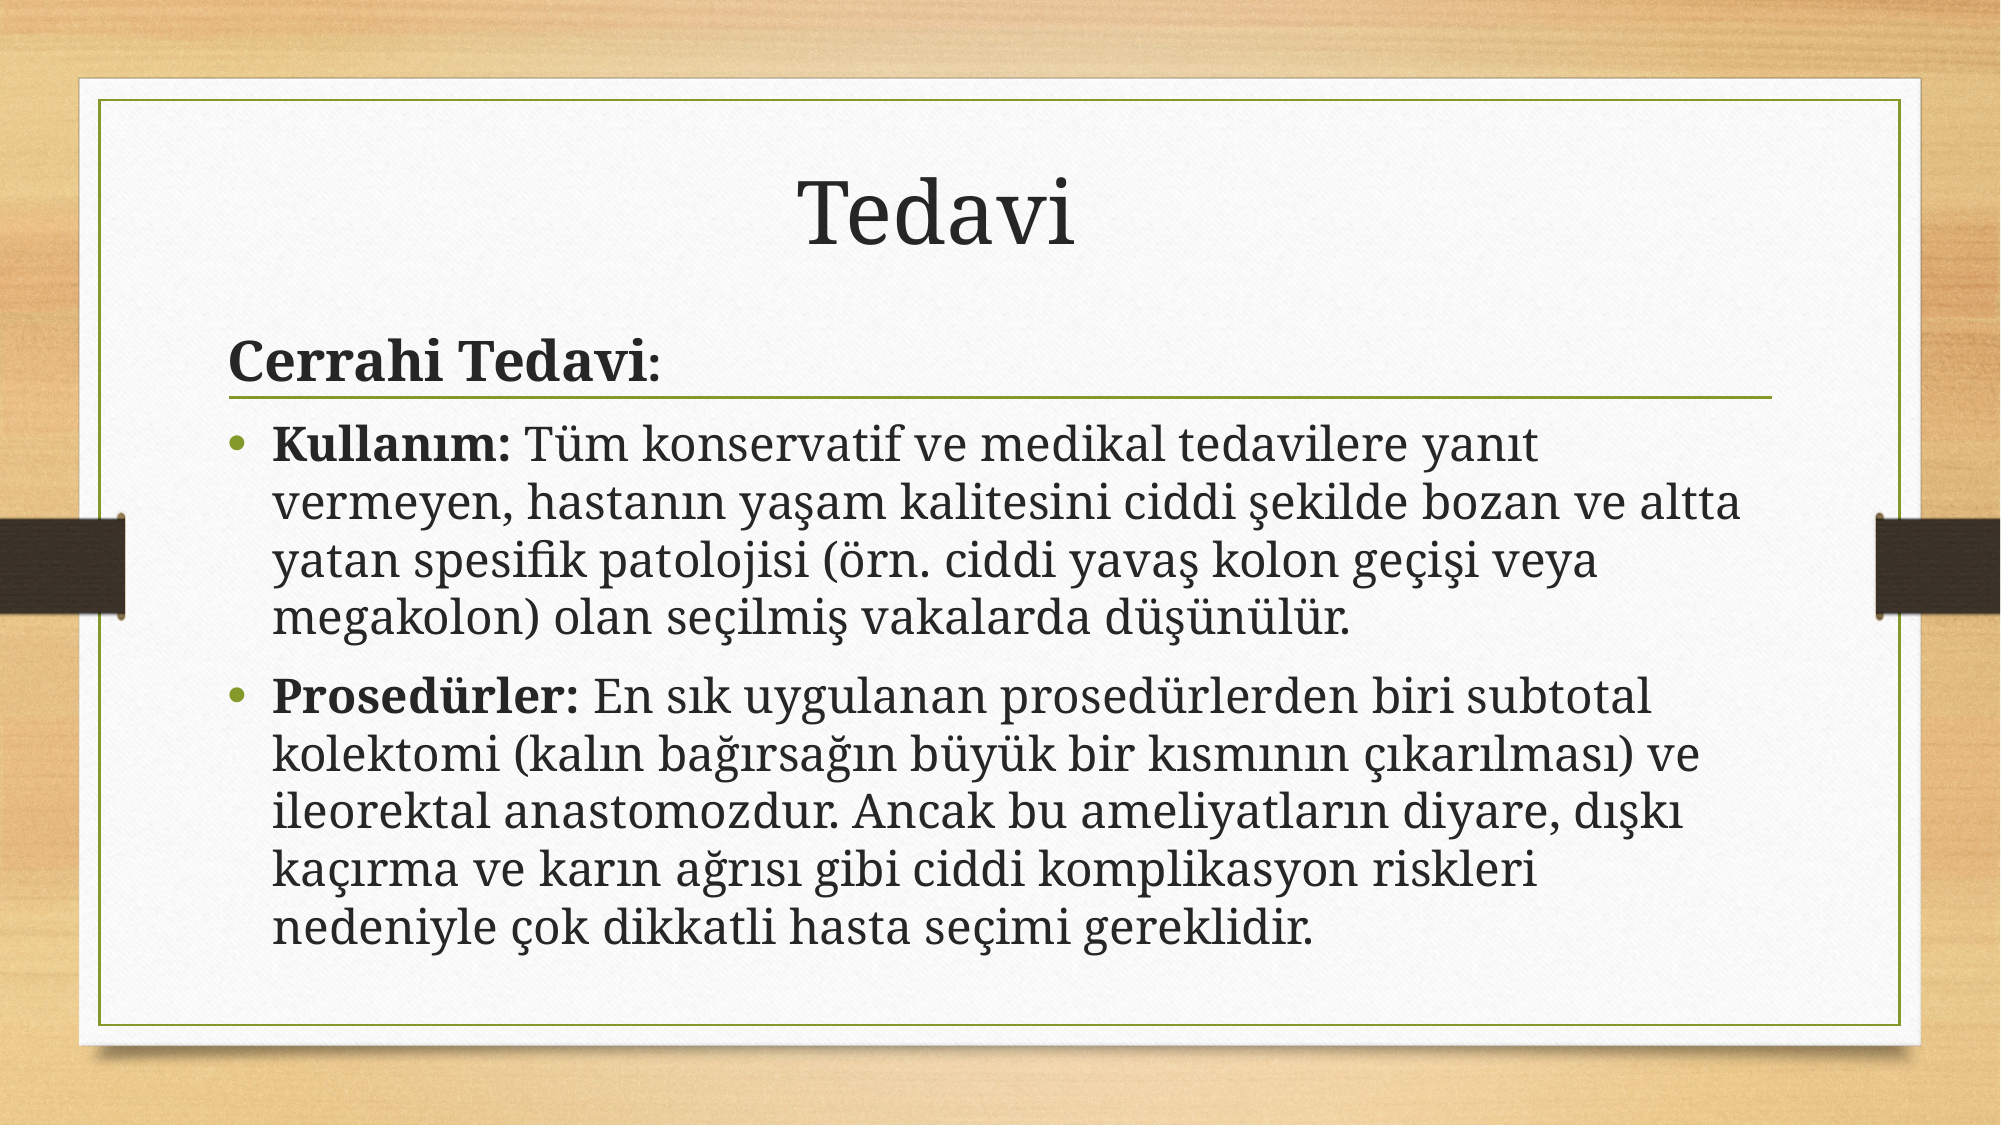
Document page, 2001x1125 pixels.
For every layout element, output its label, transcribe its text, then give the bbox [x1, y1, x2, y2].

title Tedavi [148, 148, 1724, 270]
list Cerrahi Tedavi: Kullanım: Tüm konservatif ve medikal tedavilere yanıt vermeyen, hastanın yaşam kalitesini ciddi şekilde bozan ve altta yatan spesifik patolojisi (örn. ciddi yavaş kolon geçişi veya megakolon) olan seçilmiş vakalarda düşünülür. Prosedürler: En sık uygulanan prosedürlerden biri subtotal kolektomi (kalın bağırsağın büyük bir kısmının çıkarılması) ve ileorektal anastomozdur. Ancak bu ameliyatların diyare, dışkı kaçırma ve karın ağrısı gibi ciddi komplikasyon riskleri nedeniyle çok dikkatli hasta seçimi gereklidir. [212, 317, 1788, 964]
picture [0, 0, 2001, 1125]
